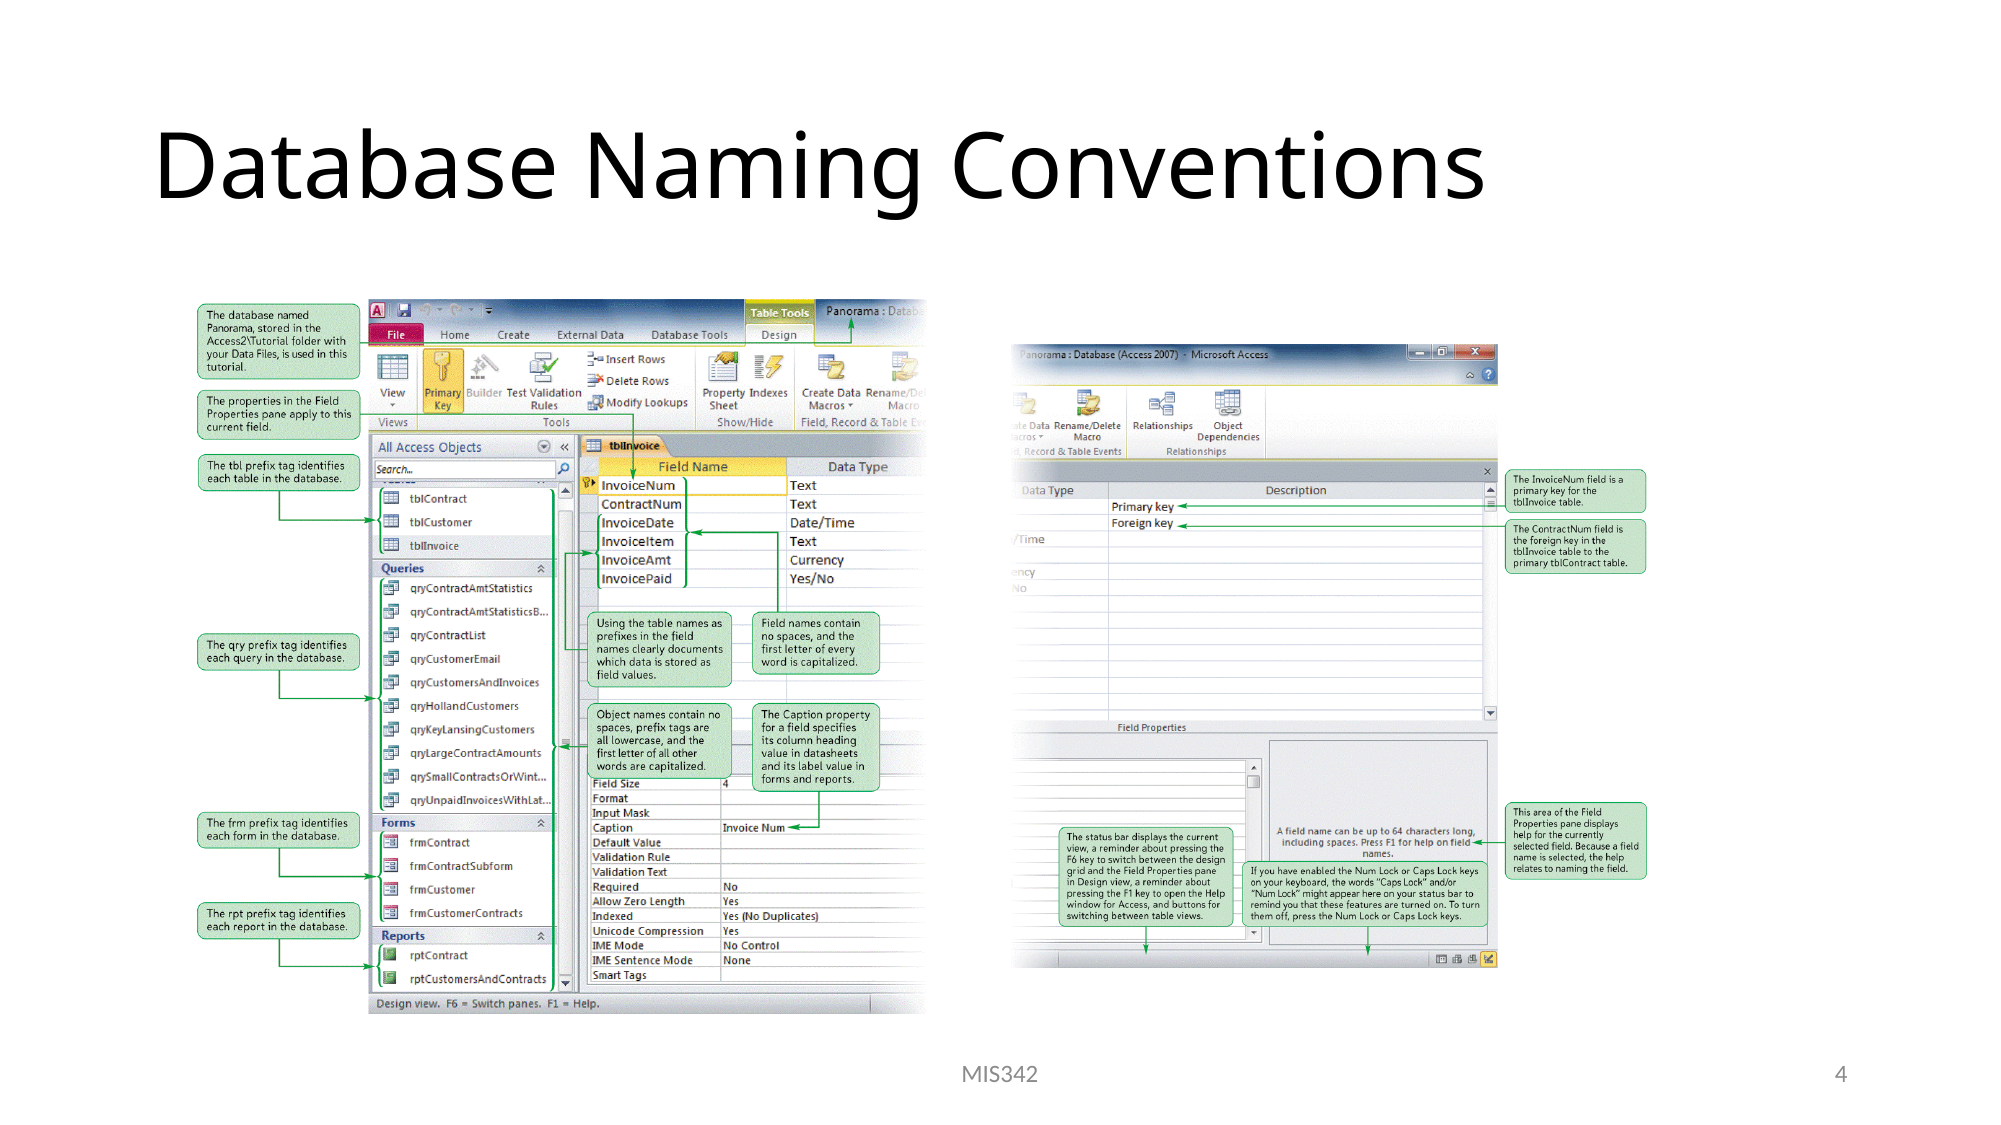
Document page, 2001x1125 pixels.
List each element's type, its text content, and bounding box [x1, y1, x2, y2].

title Database Naming Conventions [137, 59, 1863, 278]
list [1009, 344, 1647, 968]
footer MIS342 [662, 1042, 1338, 1103]
slide_number 4 [1412, 1042, 1863, 1103]
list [197, 299, 928, 1014]
